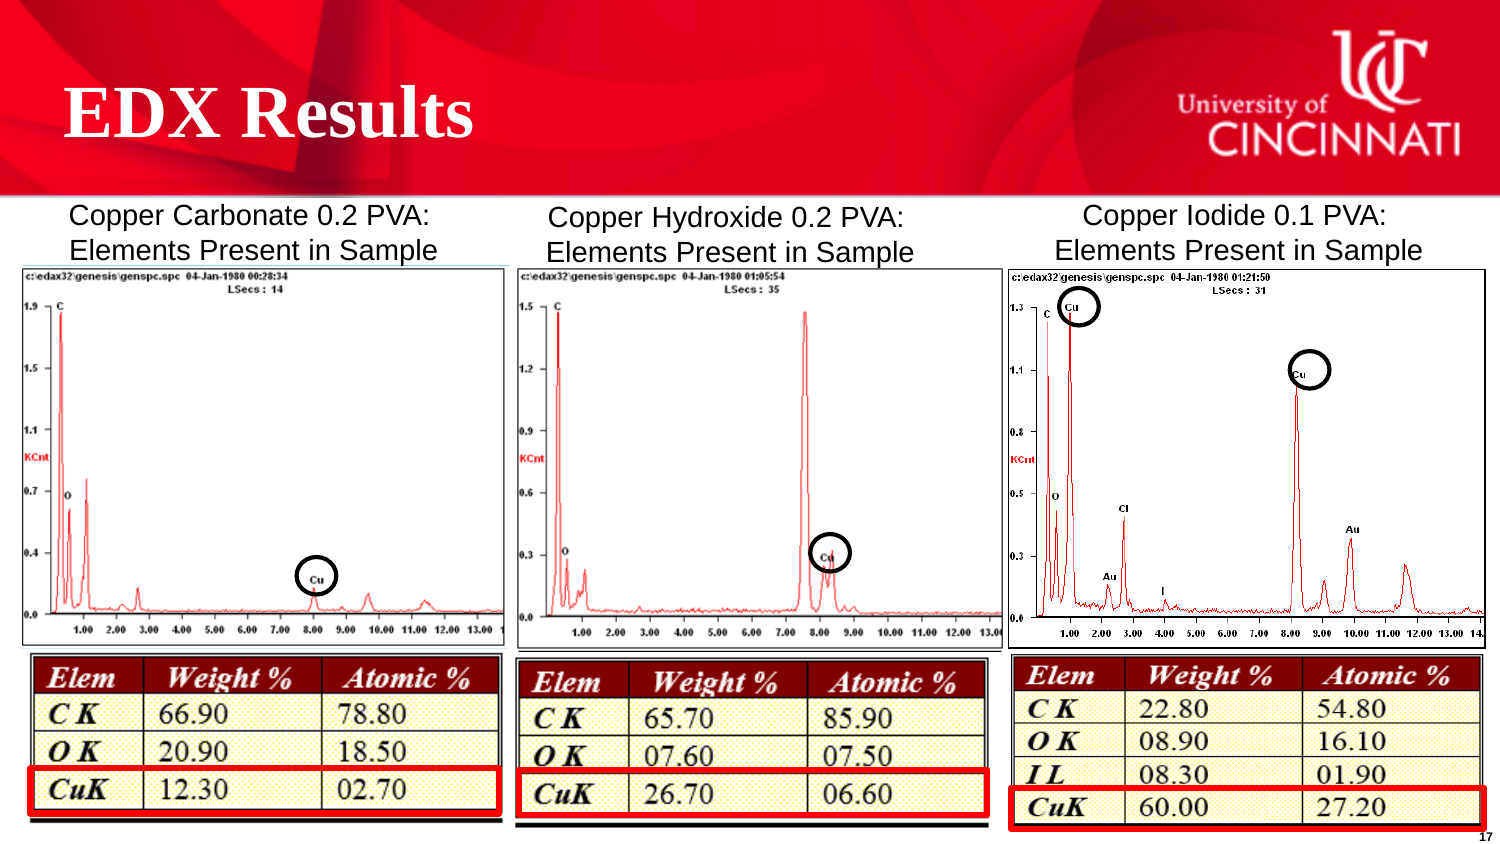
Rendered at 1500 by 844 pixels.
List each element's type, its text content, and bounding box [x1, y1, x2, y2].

picture [514, 265, 1004, 652]
picture [514, 653, 992, 831]
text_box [946, 188, 1500, 648]
picture [1010, 653, 1486, 830]
picture [20, 265, 509, 831]
slide_number 17 [1457, 804, 1500, 844]
text_box Copper Carbonate 0.2 PVA: Elements Present in Sample [0, 206, 438, 274]
text_box Copper Hydroxide 0.2 PVA: Elements Present in Sample [438, 207, 941, 265]
picture [0, 0, 1500, 198]
